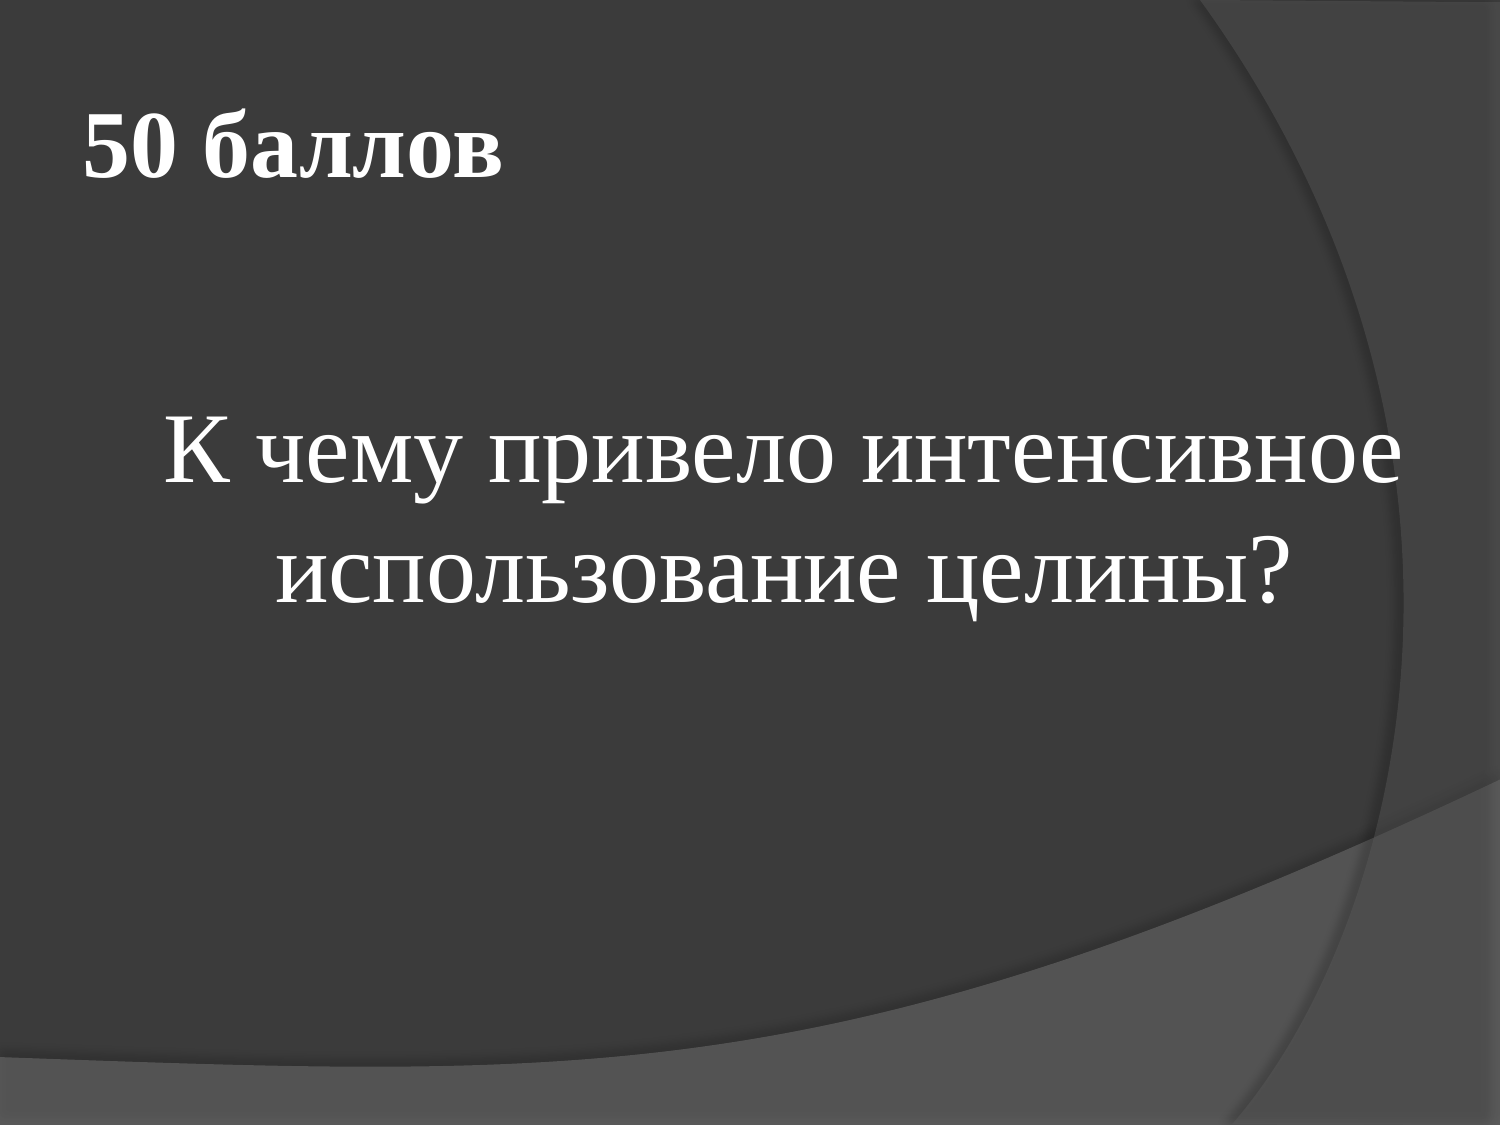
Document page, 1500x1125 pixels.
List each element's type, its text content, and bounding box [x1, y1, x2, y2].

list К чему привело интенсивное использование целины? [75, 375, 1425, 1005]
title 50 баллов [75, 45, 1300, 233]
